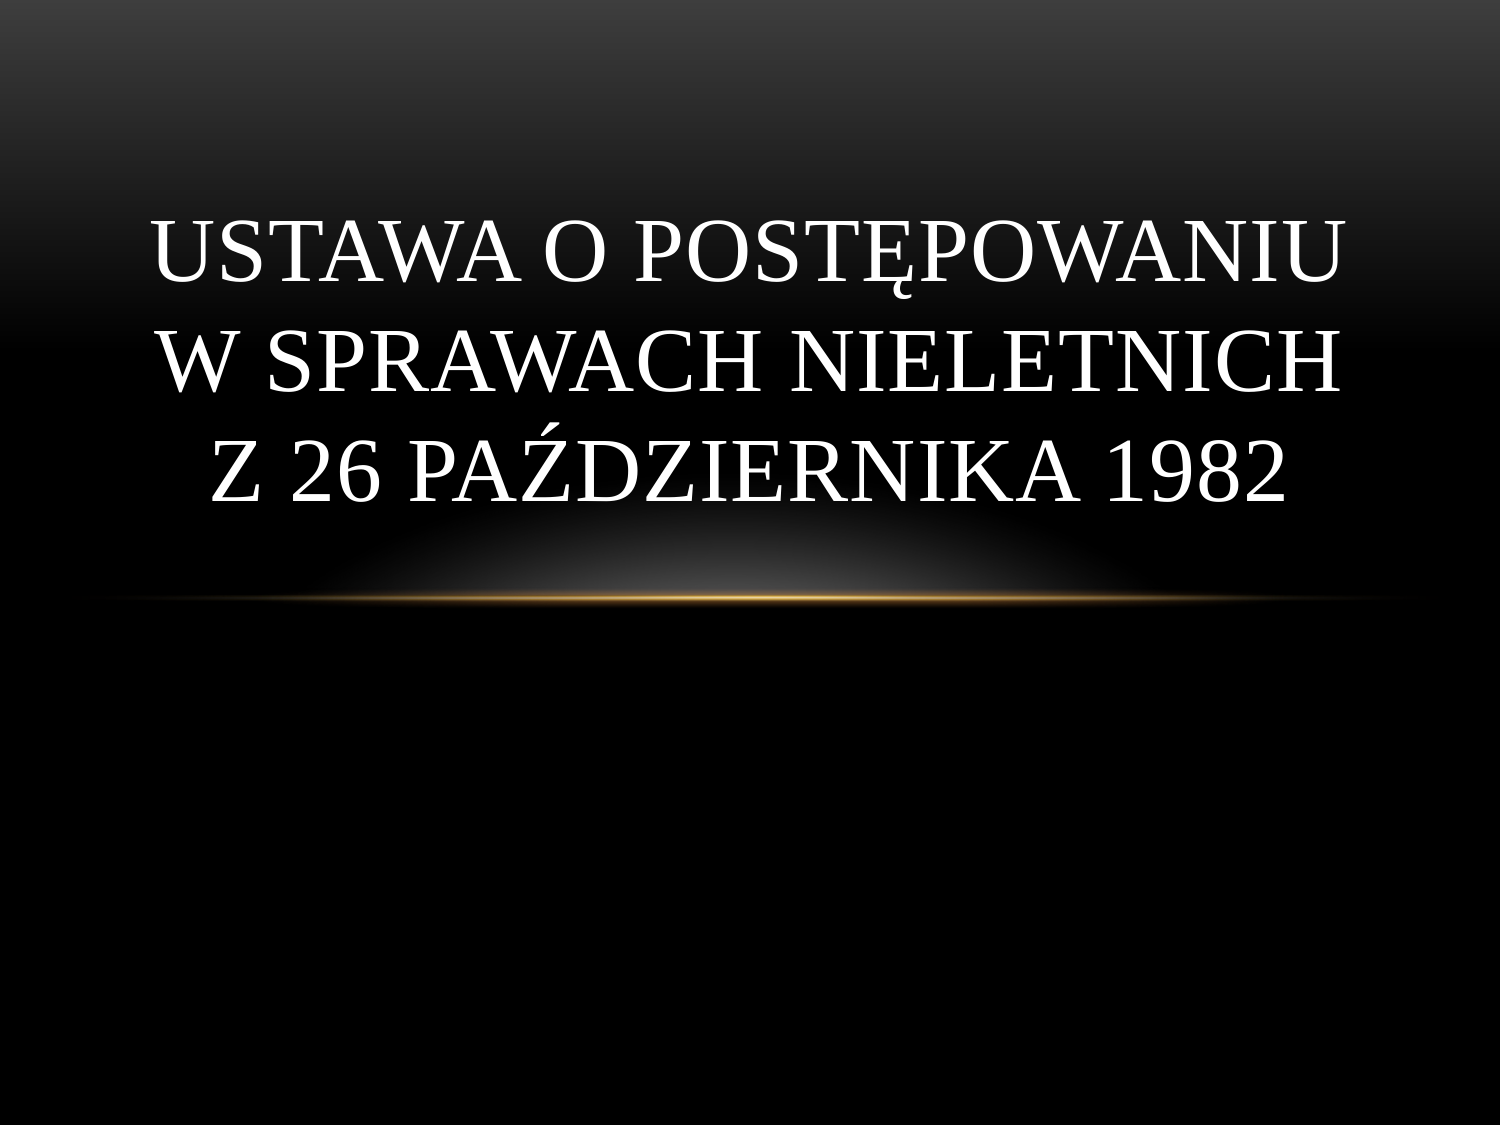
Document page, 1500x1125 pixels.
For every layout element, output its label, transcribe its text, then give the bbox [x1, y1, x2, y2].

title Ustawa o postępowaniu w sprawach nieletnich z 26 października 1982 [112, 137, 1388, 528]
picture [0, 0, 1500, 750]
